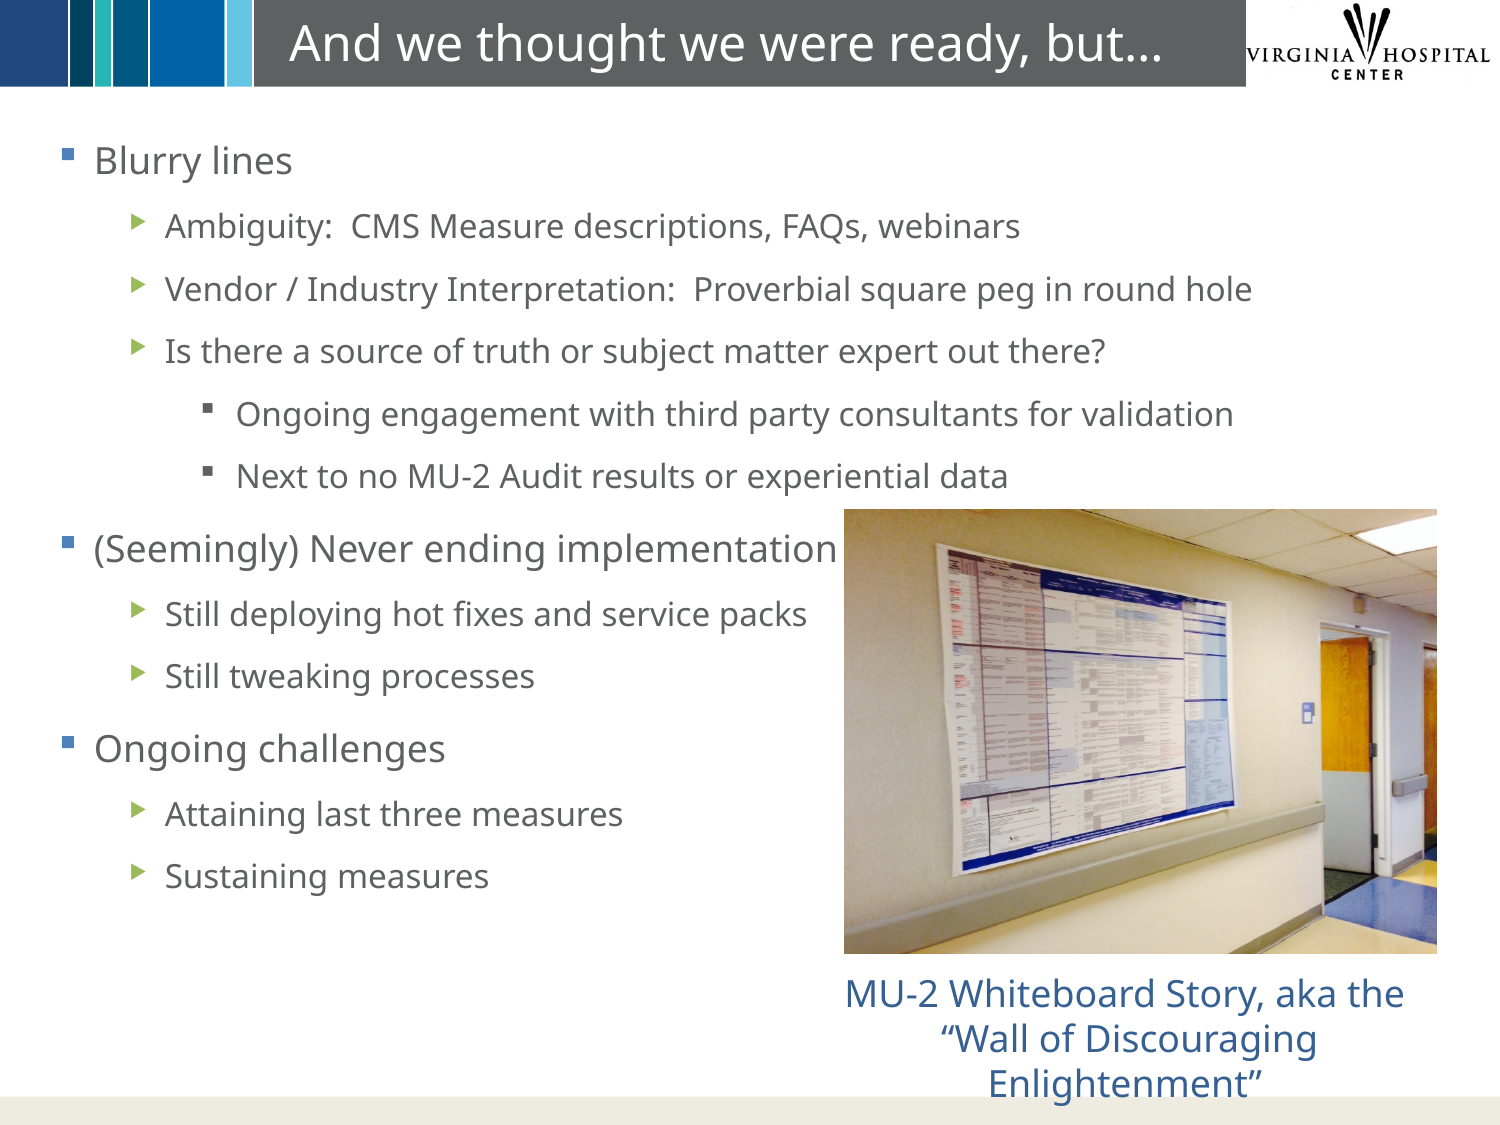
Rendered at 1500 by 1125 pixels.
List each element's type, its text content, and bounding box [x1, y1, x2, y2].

picture [844, 509, 1438, 954]
picture [1246, 0, 1500, 87]
title And we thought we were ready, but… [254, 0, 1225, 87]
text_box MU-2 Whiteboard Story, aka the “Wall of Discouraging Enlightenment” [791, 969, 1459, 1077]
list Blurry lines Ambiguity: CMS Measure descriptions, FAQs, webinars Vendor / Industry Interpretation: Proverbial square peg in round hole Is there a source of truth or subject matter expert out there? Ongoing engagement with third party consultants for validation Next to no MU-2 Audit results or experiential data (Seemingly) Never ending implementation Still deploying hot fixes and service packs Still tweaking processes Ongoing challenges Attaining last three measures Sustaining measures [58, 132, 1471, 1043]
